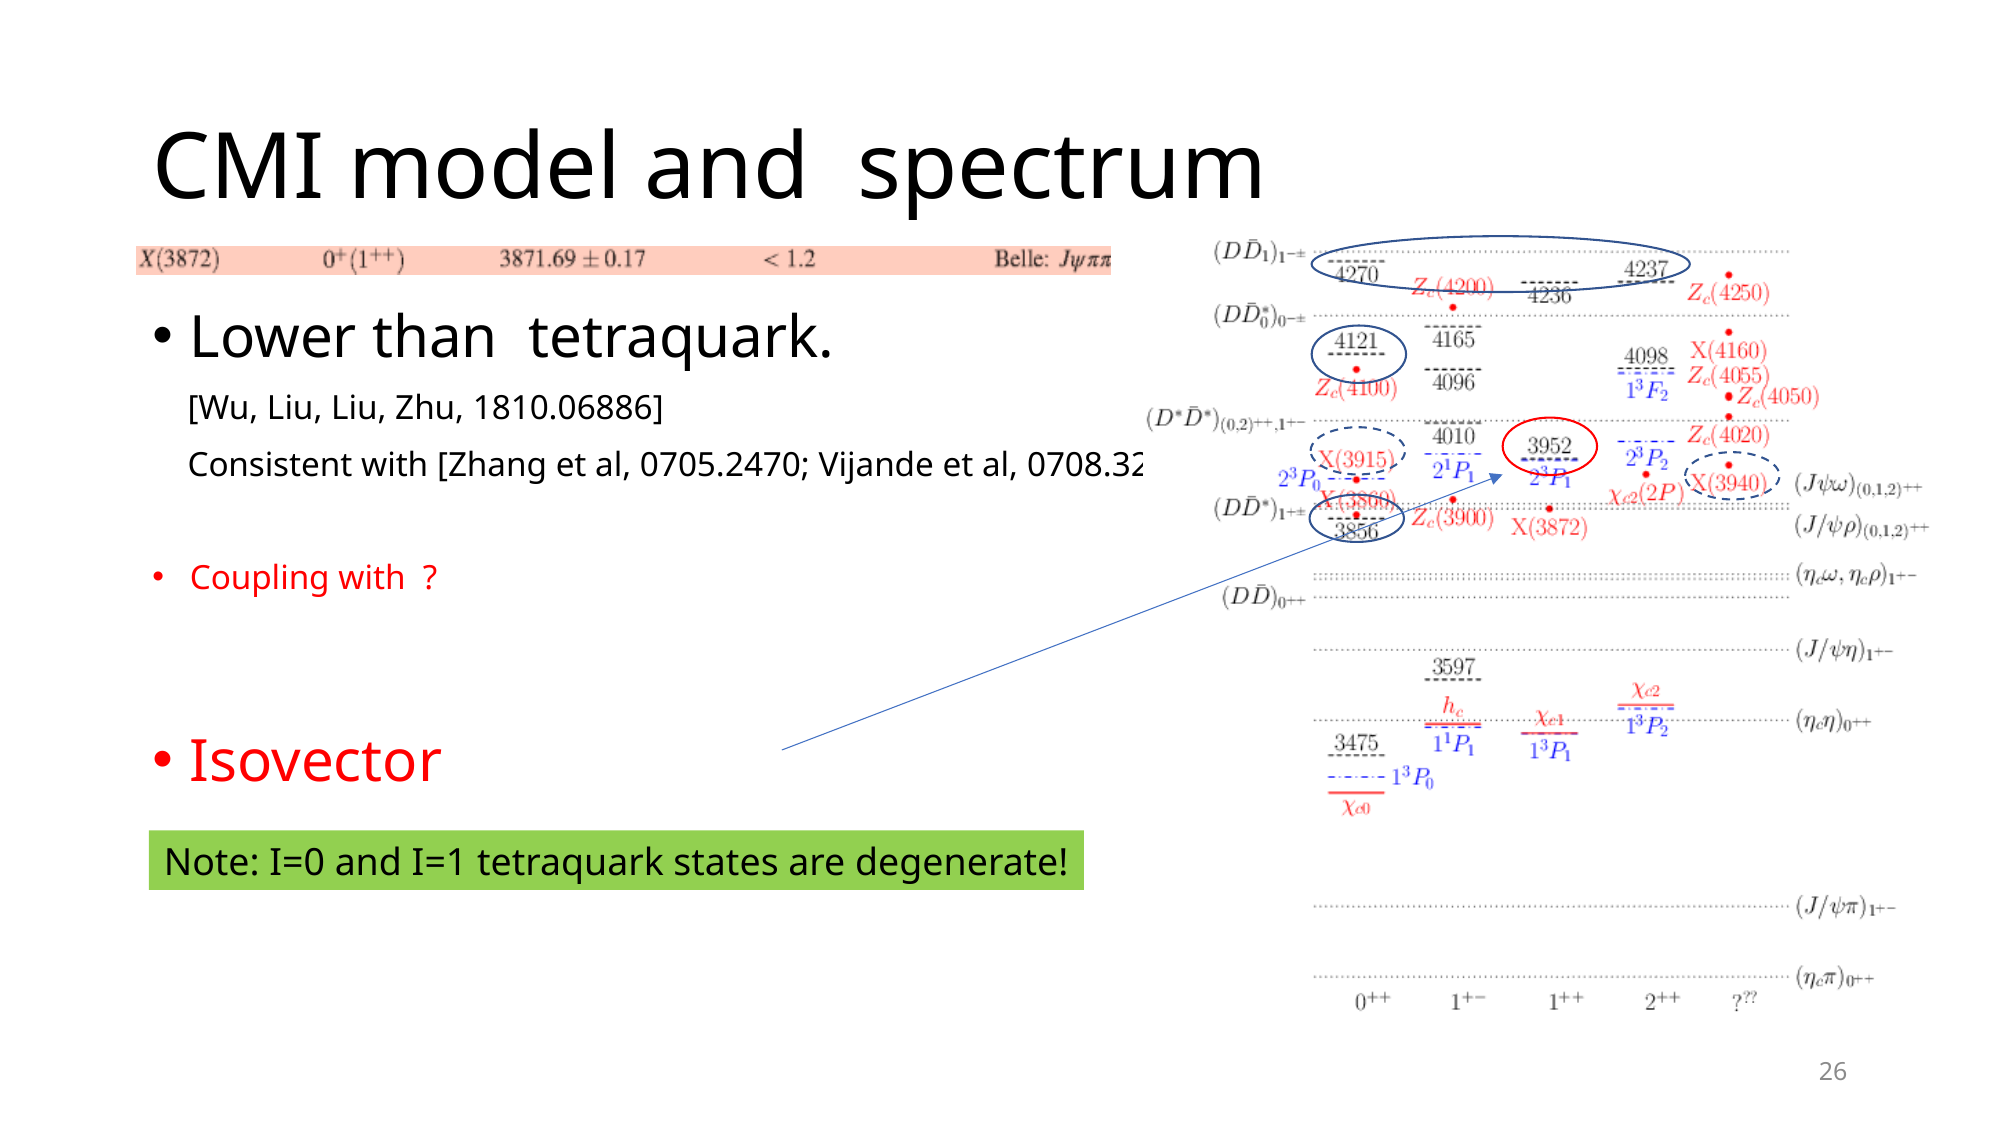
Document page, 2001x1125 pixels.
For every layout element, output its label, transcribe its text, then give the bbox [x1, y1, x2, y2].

picture [136, 246, 1111, 275]
picture [1143, 238, 1932, 1014]
slide_number 26 [1412, 1042, 1863, 1103]
text_box Note: I=0 and I=1 tetraquark states are degenerate! [148, 830, 1084, 890]
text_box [781, 474, 1503, 750]
